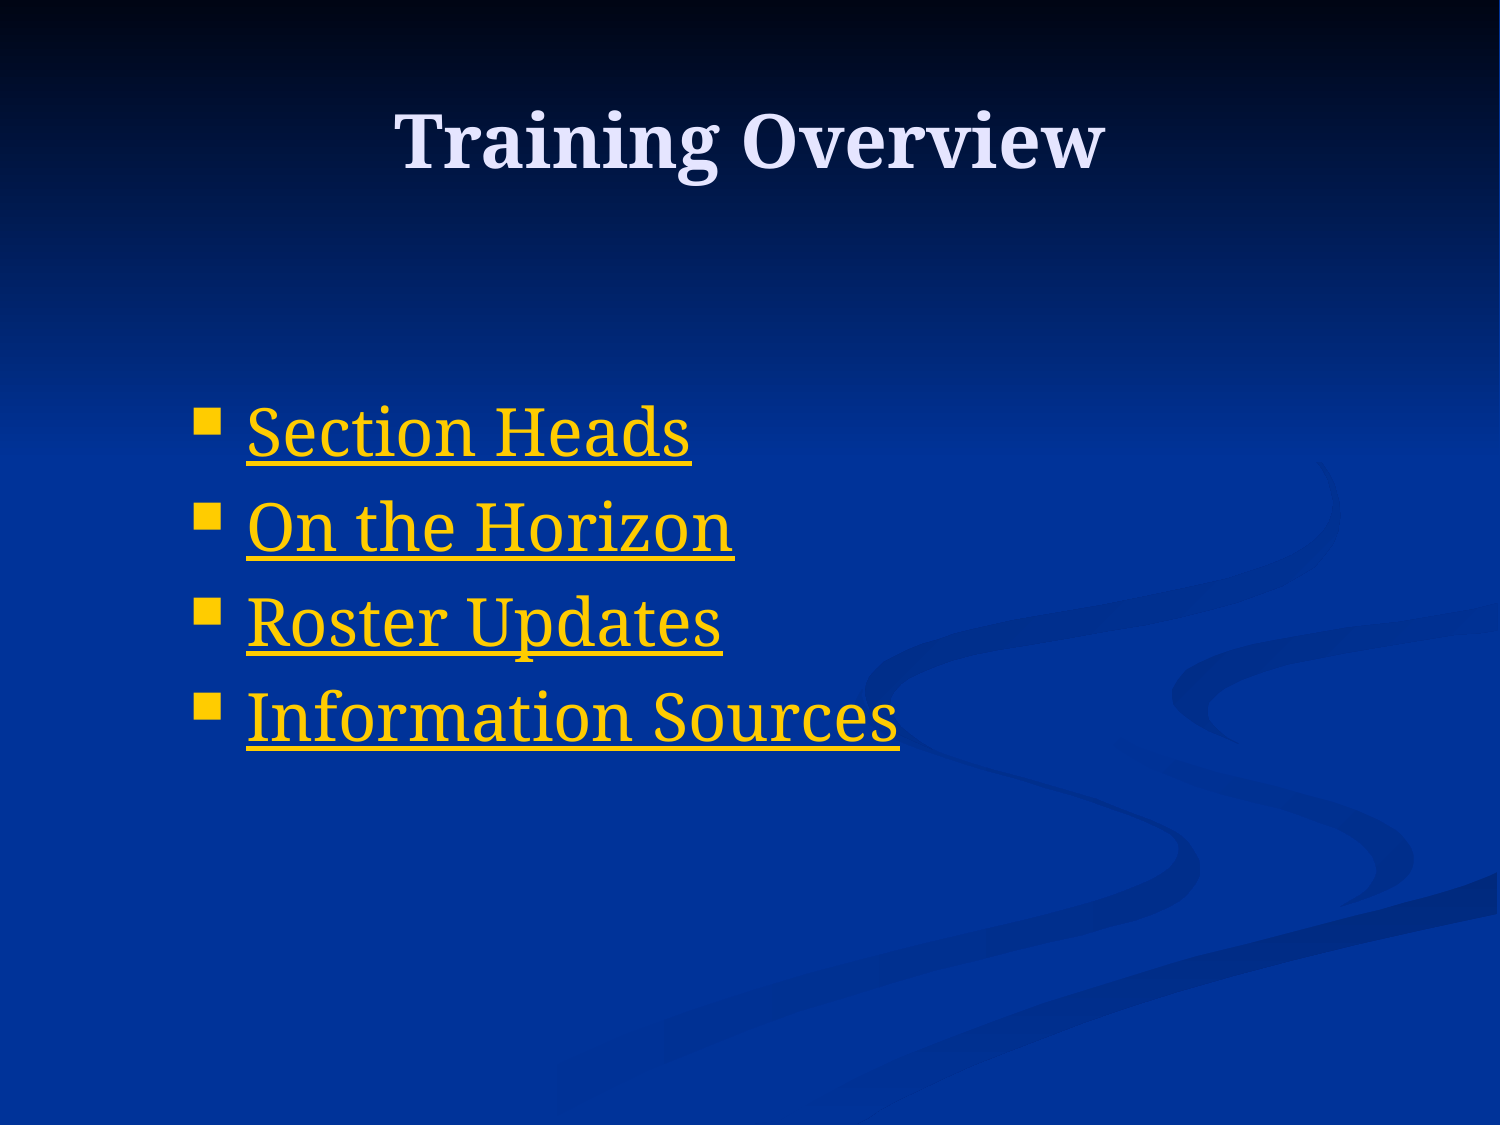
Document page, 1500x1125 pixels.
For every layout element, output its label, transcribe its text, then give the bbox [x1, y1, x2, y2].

title Training Overview [74, 44, 1426, 233]
list Section Heads On the Horizon Roster Updates Information Sources [174, 349, 1301, 1038]
